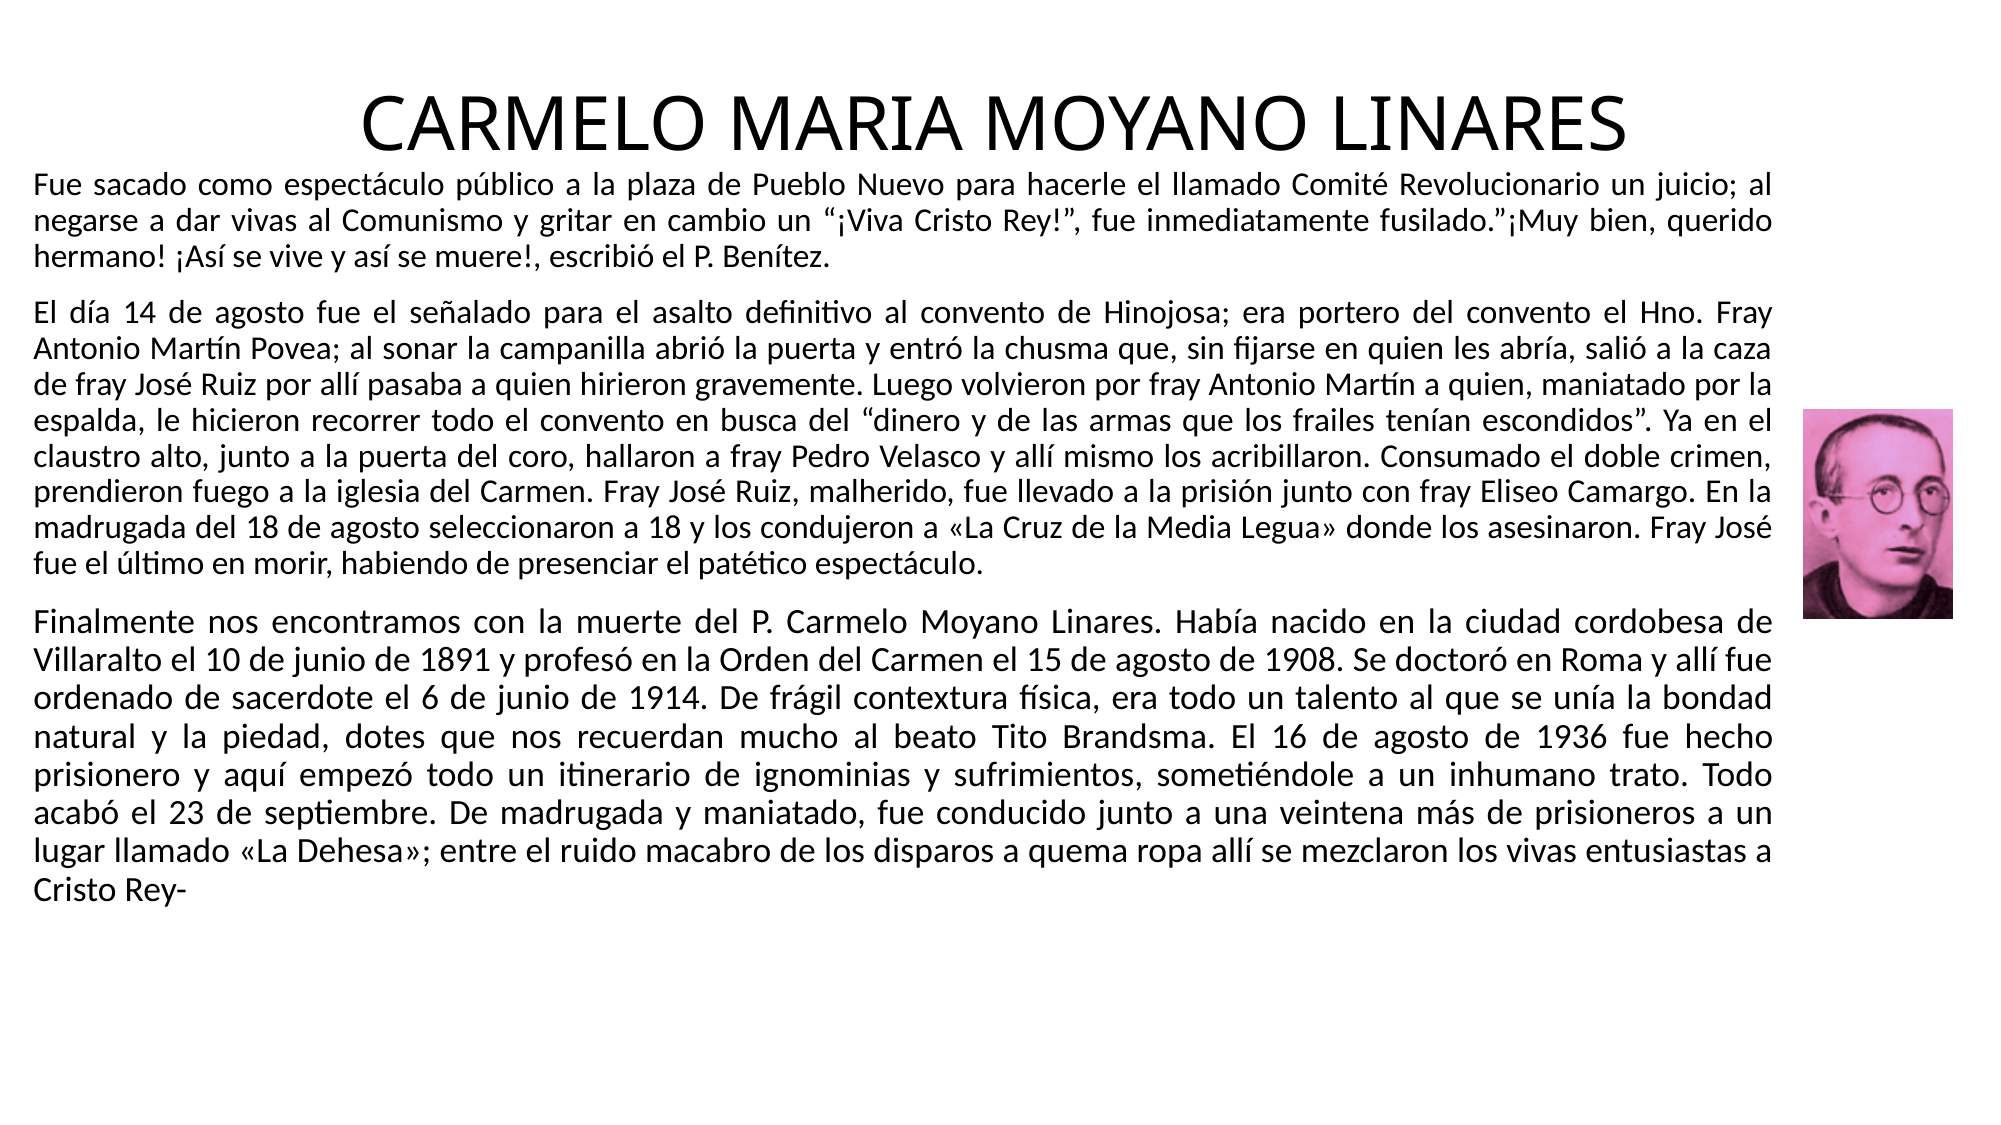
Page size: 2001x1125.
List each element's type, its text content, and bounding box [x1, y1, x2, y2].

picture [1802, 408, 1954, 620]
title CARMELO MARIA MOYANO LINARES [239, 53, 1750, 166]
subtitle Fue sacado como espectáculo público a la plaza de Pueblo Nuevo para hacerle el llamado Comité Revolucionario un juicio; al negarse a dar vivas al Comunismo y gritar en cambio un “¡Viva Cristo Rey!”, fue inmediatamente fusilado.”¡Muy bien, querido hermano! ¡Así se vive y así se muere!, escribió el P. Benítez. El día 14 de agosto fue el señalado para el asalto definitivo al convento de Hinojosa; era portero del convento el Hno. Fray Antonio Martín Povea; al sonar la campanilla abrió la puerta y entró la chusma que, sin fijarse en quien les abría, salió a la caza de fray José Ruiz por allí pasaba a quien hirieron gravemente. Luego volvieron por fray Antonio Martín a quien, maniatado por la espalda, le hicieron recorrer todo el convento en busca del “dinero y de las armas que los frailes tenían escondidos”. Ya en el claustro alto, junto a la puerta del coro, hallaron a fray Pedro Velasco y allí mismo los acribillaron. Consumado el doble crimen, prendieron fuego a la iglesia del Carmen. Fray José Ruiz, malherido, fue llevado a la prisión junto con fray Eliseo Camargo. En la madrugada del 18 de agosto seleccionaron a 18 y los condujeron a «La Cruz de la Media Legua» donde los asesinaron. Fray José fue el último en morir, habiendo de presenciar el patético espectáculo. Finalmente nos encontramos con la muerte del P. Carmelo Moyano Linares. Había nacido en la ciudad cordobesa de Villaralto el 10 de junio de 1891 y profesó en la Orden del Carmen el 15 de agosto de 1908. Se doctoró en Roma y allí fue ordenado de sacerdote el 6 de junio de 1914. De frágil contextura física, era todo un talento al que se unía la bondad natural y la piedad, dotes que nos recuerdan mucho al beato Tito Brandsma. El 16 de agosto de 1936 fue hecho prisionero y aquí empezó todo un itinerario de ignominias y sufrimientos, sometiéndole a un inhumano trato. Todo acabó el 23 de septiembre. De madrugada y maniatado, fue conducido junto a una veintena más de prisioneros a un lugar llamado «La Dehesa»; entre el ruido macabro de los disparos a quema ropa allí se mezclaron los vivas entusiastas a Cristo Rey- [33, 166, 1776, 1072]
